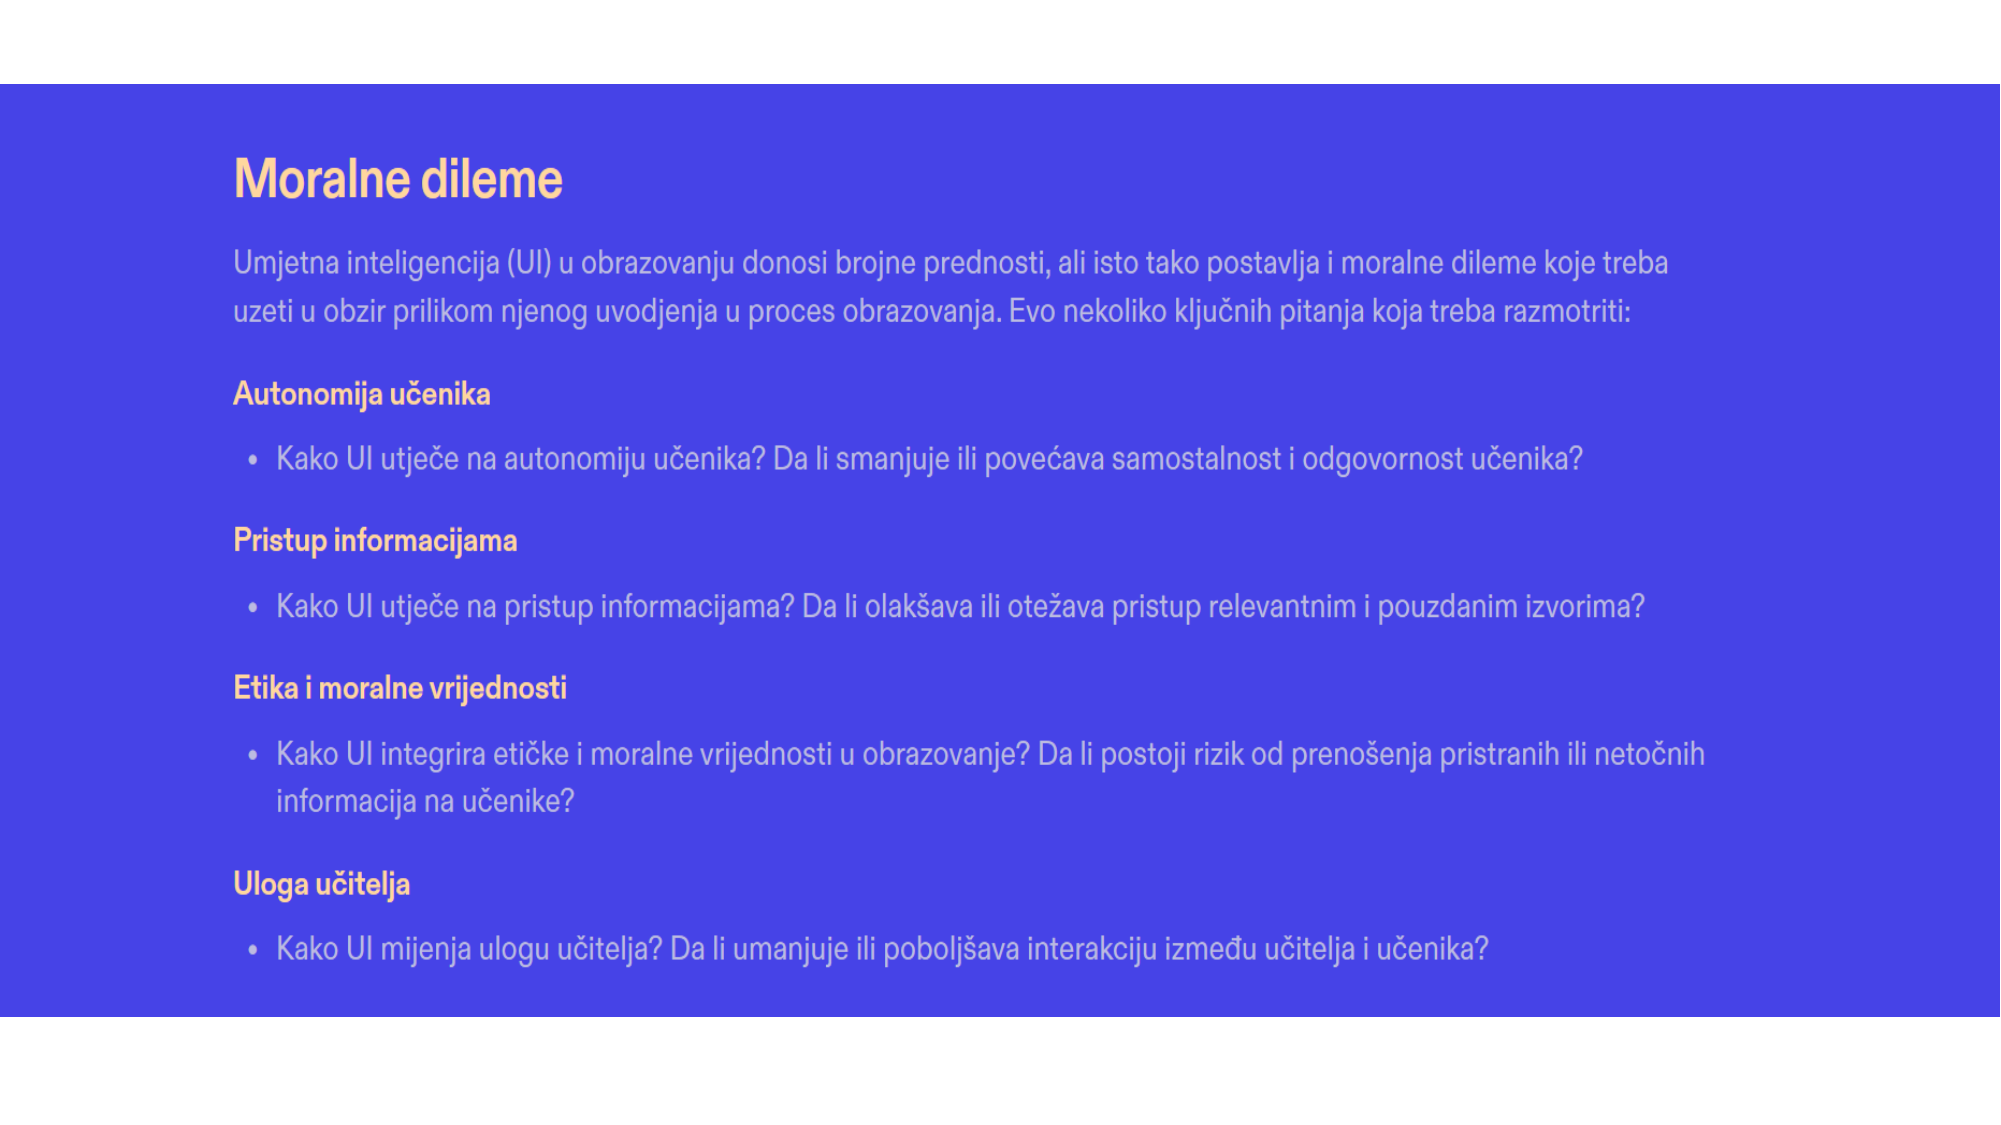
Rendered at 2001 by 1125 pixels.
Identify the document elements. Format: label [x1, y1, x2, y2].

picture [0, 84, 2000, 1018]
